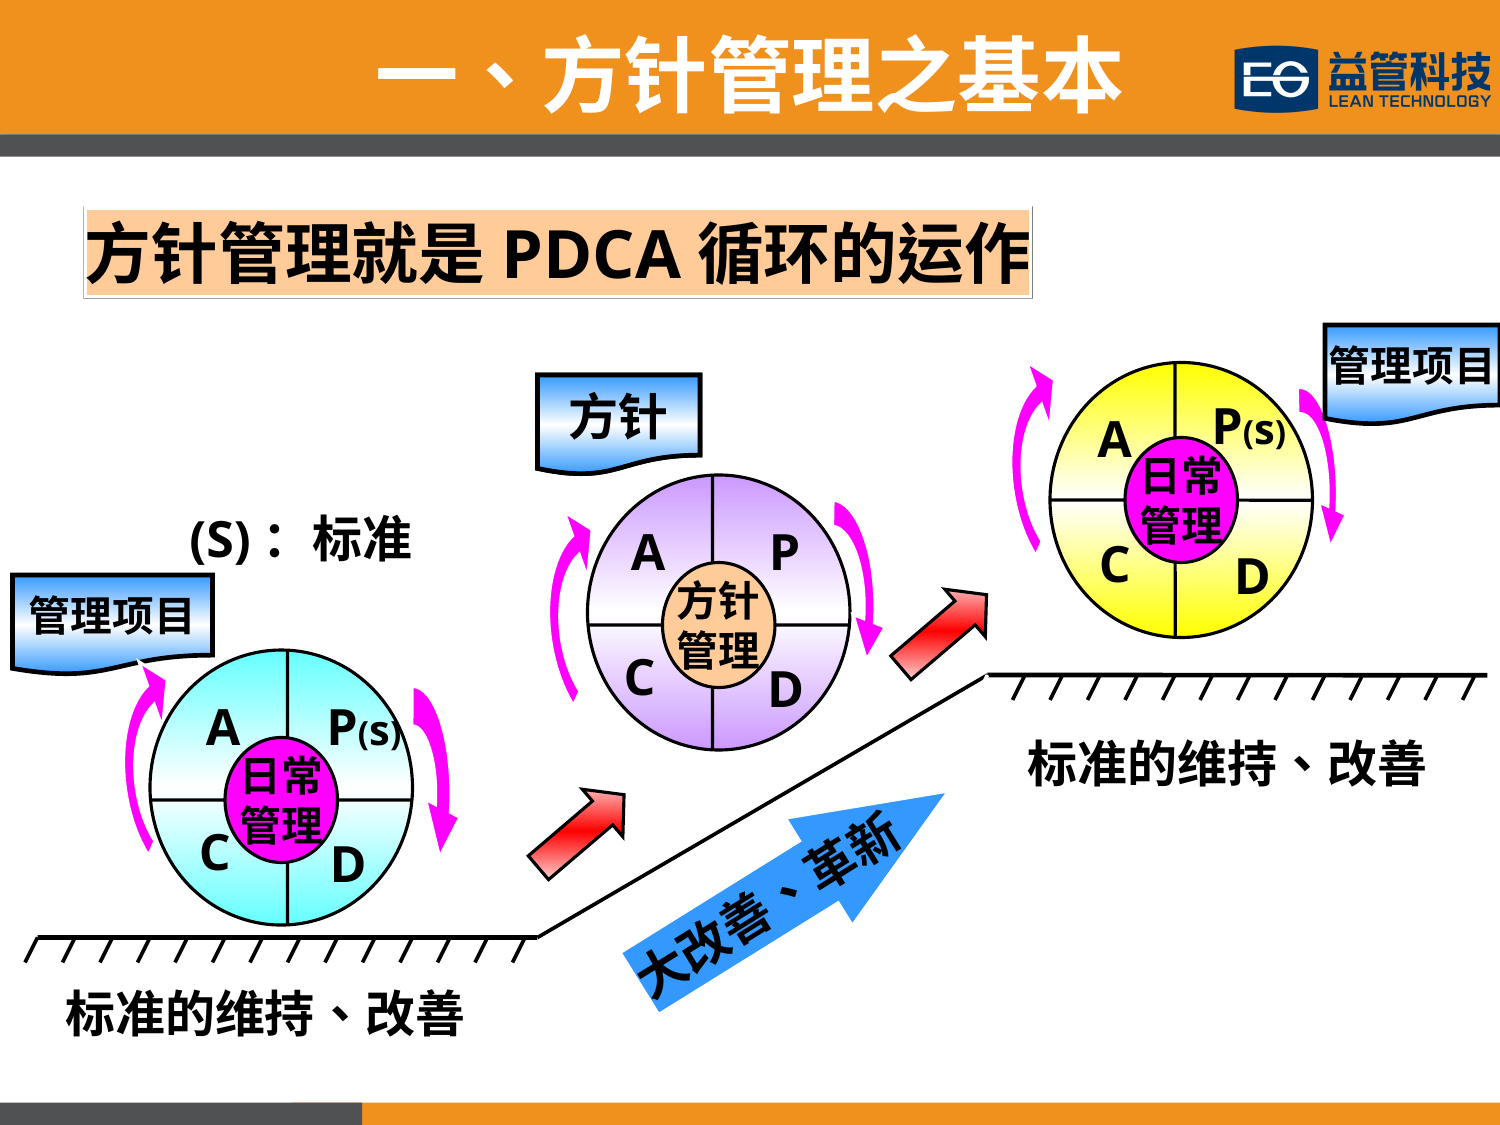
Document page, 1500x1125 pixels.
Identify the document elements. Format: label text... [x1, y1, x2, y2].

text_box [1050, 410, 1129, 592]
text_box 日常 管理 [1125, 437, 1238, 563]
text_box [1297, 387, 1347, 548]
text_box 标准的维持、改善 [1012, 725, 1443, 800]
text_box [1091, 362, 1257, 449]
text_box [1228, 501, 1313, 583]
text_box P(s) [1196, 387, 1301, 463]
text_box [1184, 1064, 1489, 1120]
text_box [1010, 361, 1055, 556]
text_box [1228, 443, 1313, 500]
text_box D [1218, 537, 1286, 613]
text_box 一、方针管理之基本 [0, 16, 1500, 131]
text_box [1176, 549, 1256, 638]
text_box C [1083, 525, 1146, 600]
text_box 管理项目 [1325, 324, 1500, 424]
text_box 大改善、革新 [641, 791, 948, 1014]
text_box 方针管理就是PDCA循环的运作 [85, 208, 1031, 297]
text_box [1091, 550, 1175, 638]
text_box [12, 499, 638, 1051]
text_box A [1082, 400, 1147, 475]
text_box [537, 374, 1001, 751]
